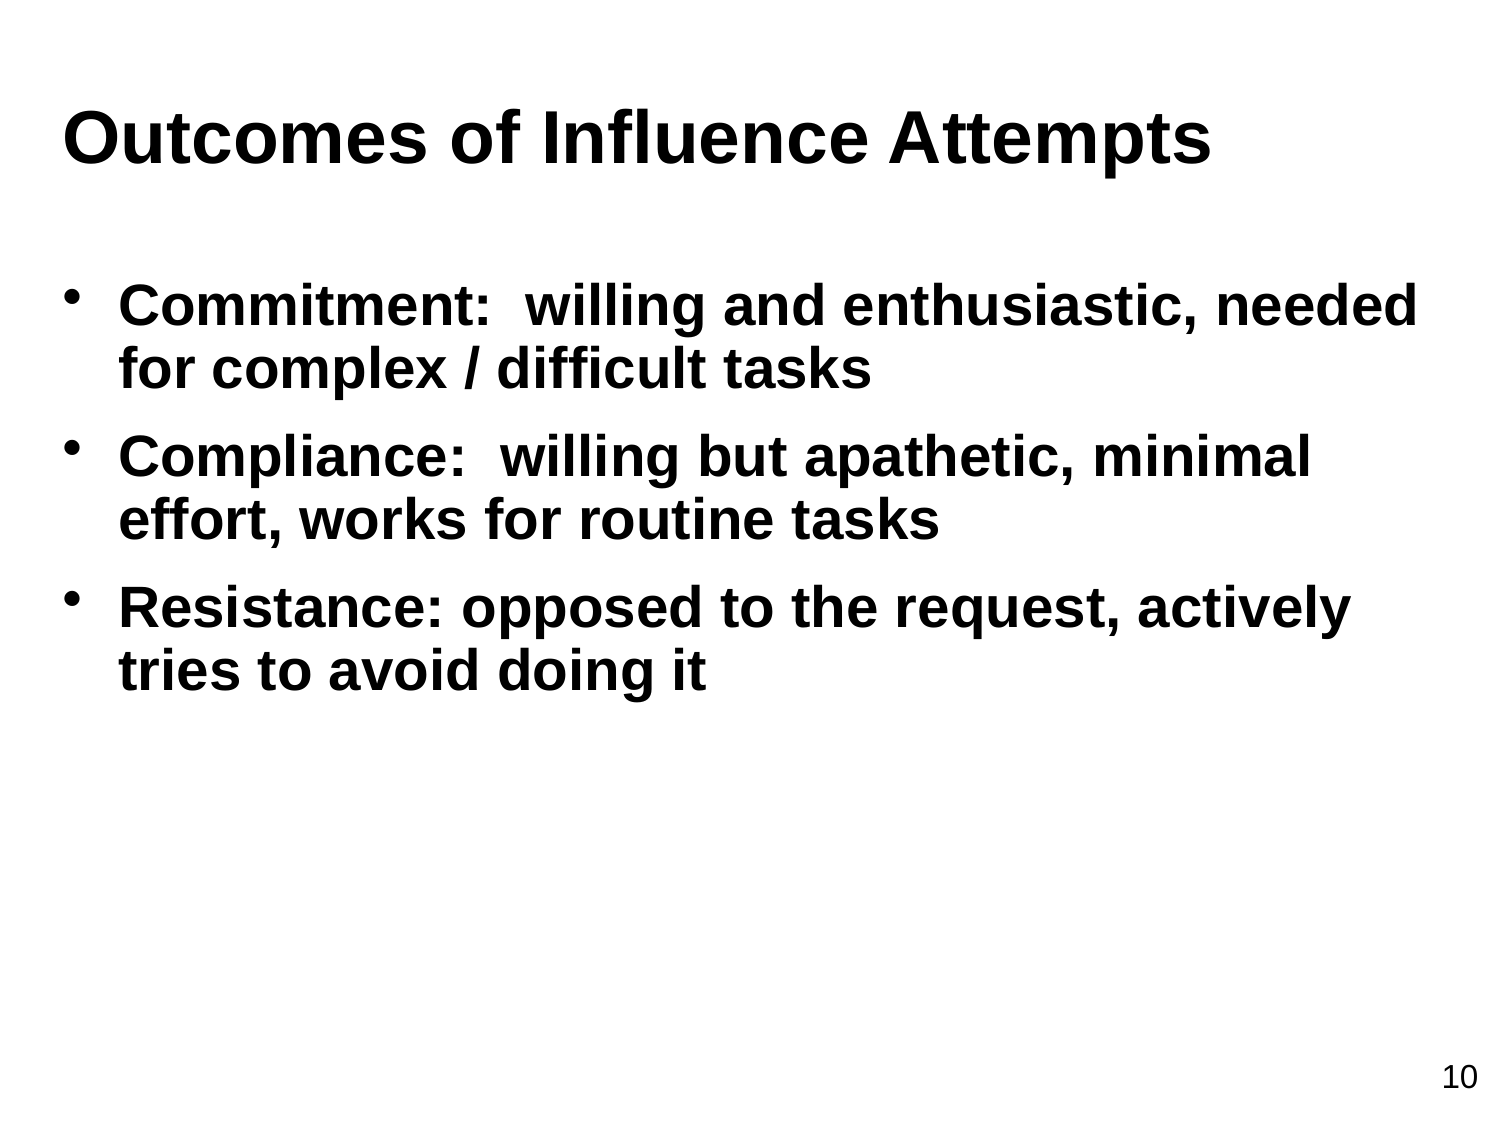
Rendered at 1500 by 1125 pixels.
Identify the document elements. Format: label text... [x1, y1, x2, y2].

slide_number 10 [1371, 1057, 1479, 1101]
text_box Outcomes of Influence Attempts [62, 0, 1488, 188]
text_box Commitment: willing and enthusiastic, needed for complex / difficult tasks Compliance: willing but apathetic, minimal effort, works for routine tasks Resistance: opposed to the request, actively tries to avoid doing it [62, 275, 1450, 704]
